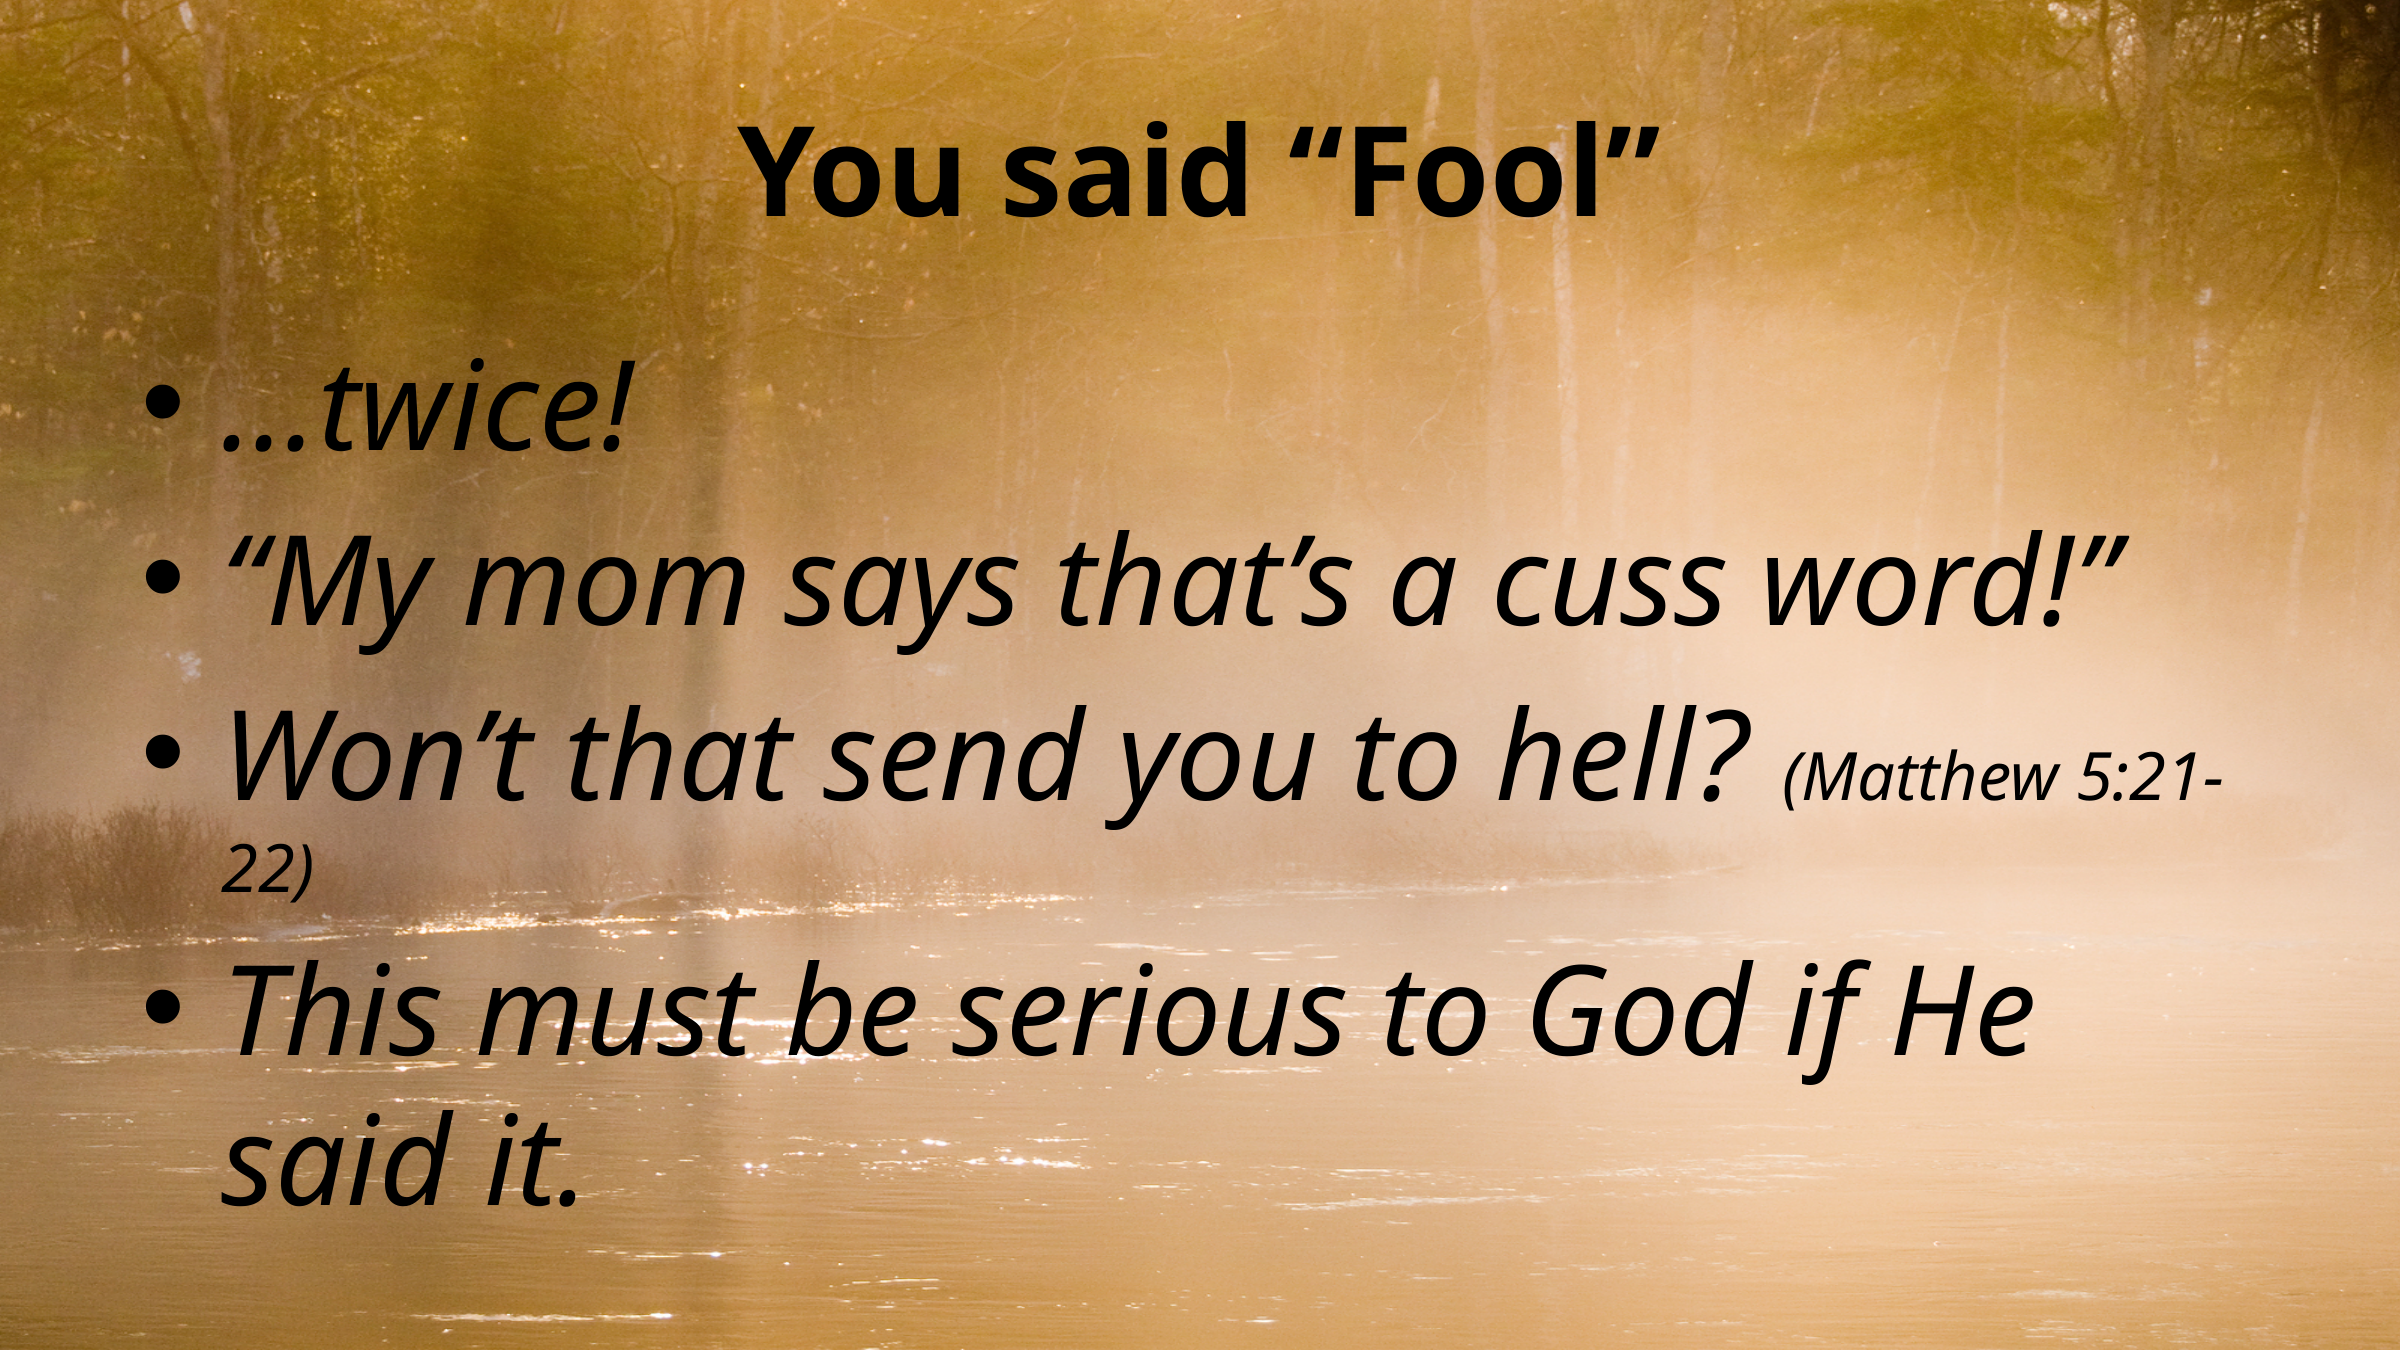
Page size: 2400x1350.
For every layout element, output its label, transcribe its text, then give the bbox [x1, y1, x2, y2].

picture [0, 0, 2400, 1350]
list …twice! “My mom says that’s a cuss word!” Won’t that send you to hell? (Matthew 5:21-22) This must be serious to God if He said it. [120, 315, 2280, 1325]
title You said “Fool” [120, 54, 2280, 279]
